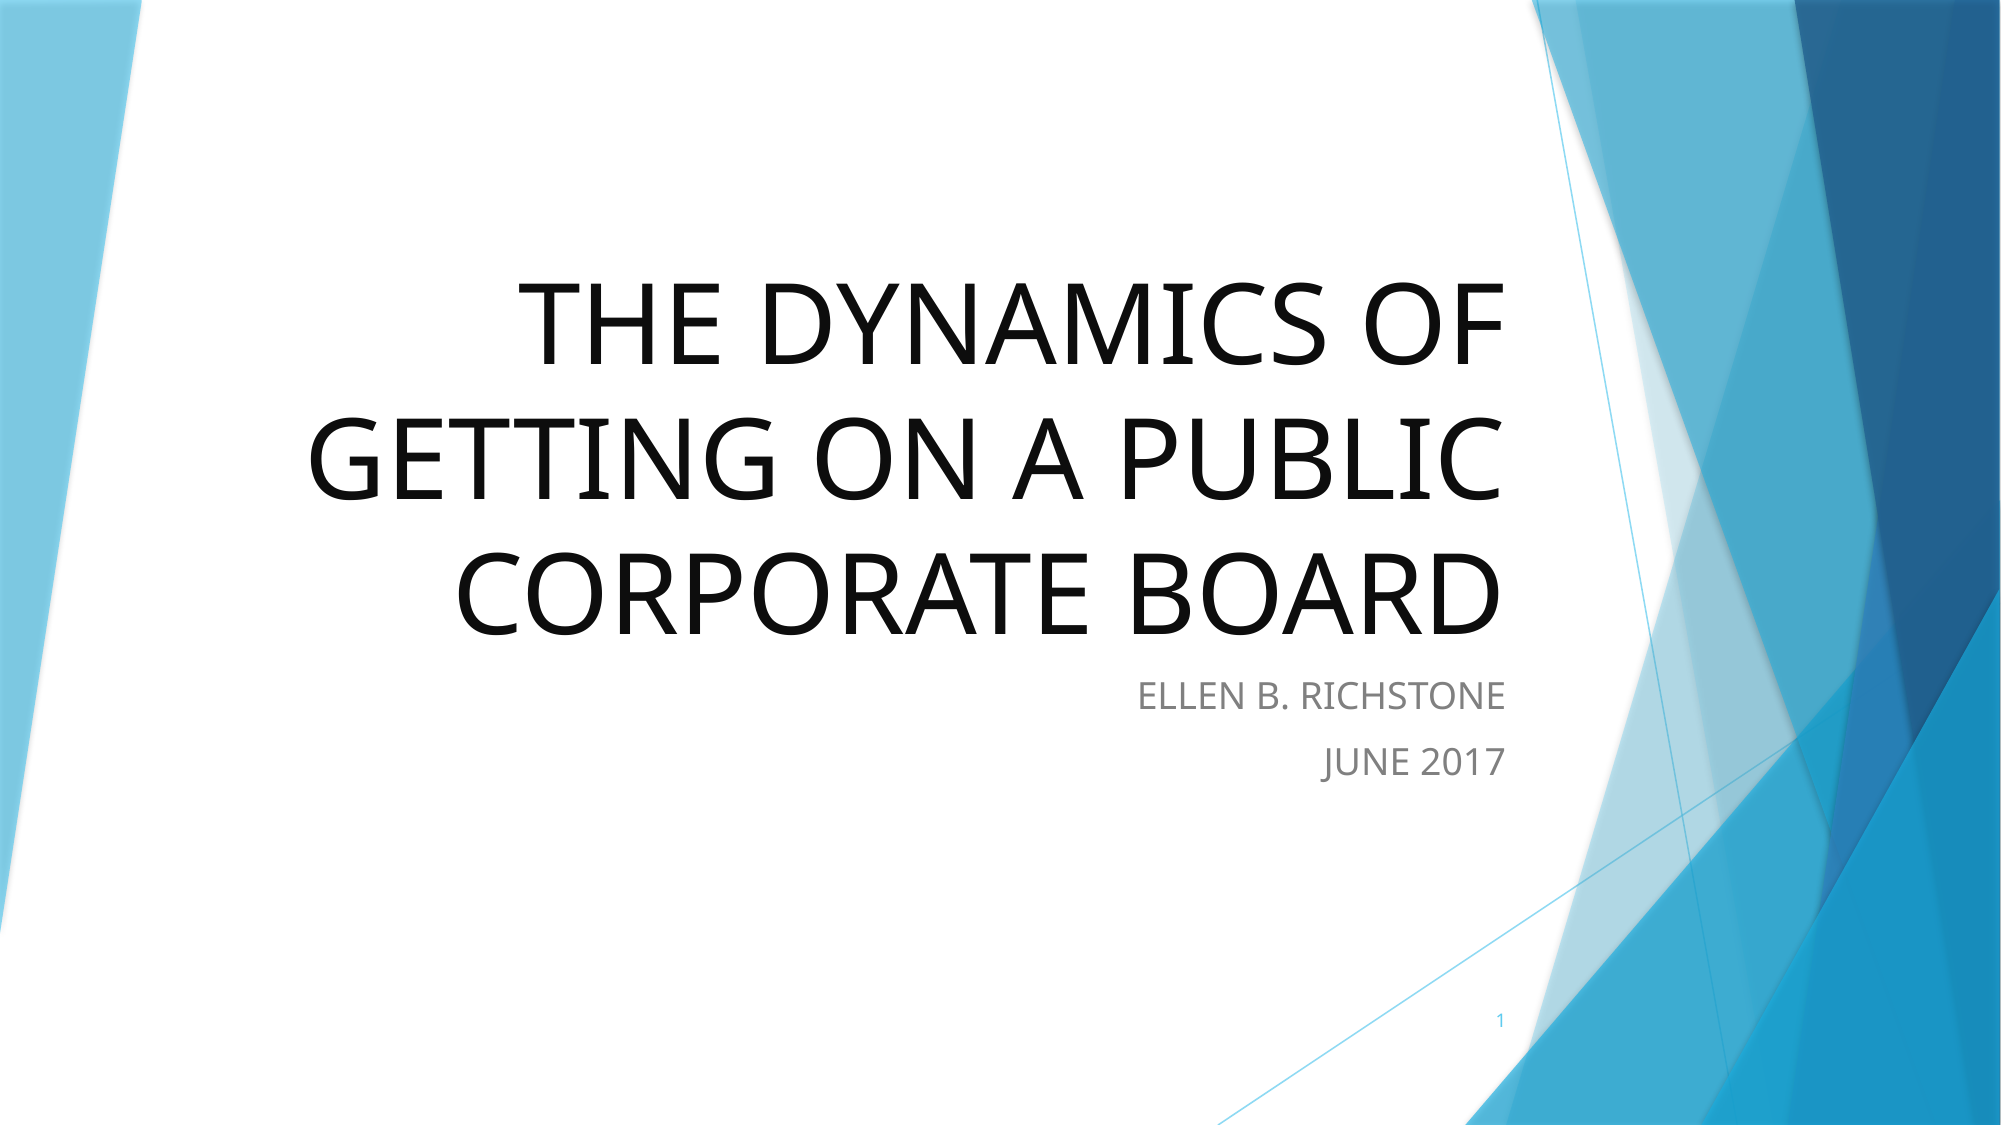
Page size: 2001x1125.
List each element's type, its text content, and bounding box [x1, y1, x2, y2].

subtitle ELLEN B. RICHSTONE JUNE 2017 [247, 664, 1522, 845]
title THE DYNAMICS OF GETTING ON A PUBLIC CORPORATE BOARD [155, 148, 1522, 665]
slide_number 1 [1409, 991, 1522, 1051]
